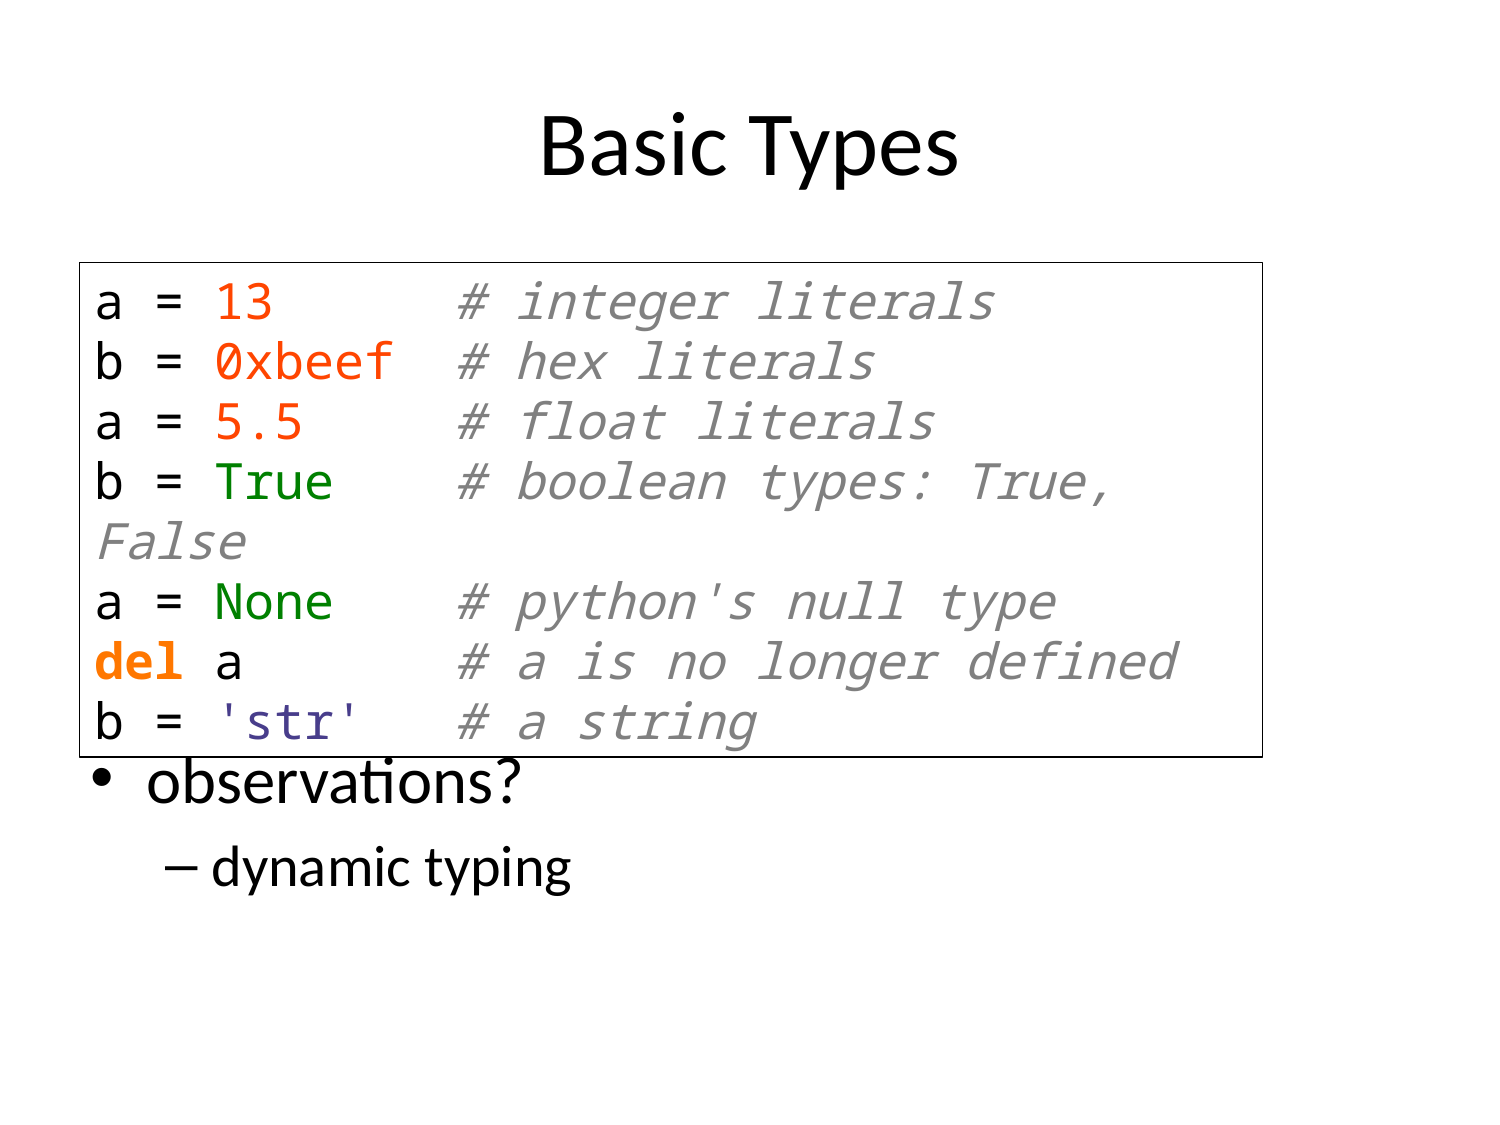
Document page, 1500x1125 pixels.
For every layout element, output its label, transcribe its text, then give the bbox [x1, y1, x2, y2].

text_box a = 13 # integer literals b = 0xbeef # hex literals a = 5.5 # float literals b = True # boolean types: True, False a = None # python's null type del a # a is no longer defined b = 'str' # a string [78, 260, 1265, 759]
title Basic Types [75, 45, 1425, 233]
list observations? dynamic typing [75, 262, 1425, 1005]
